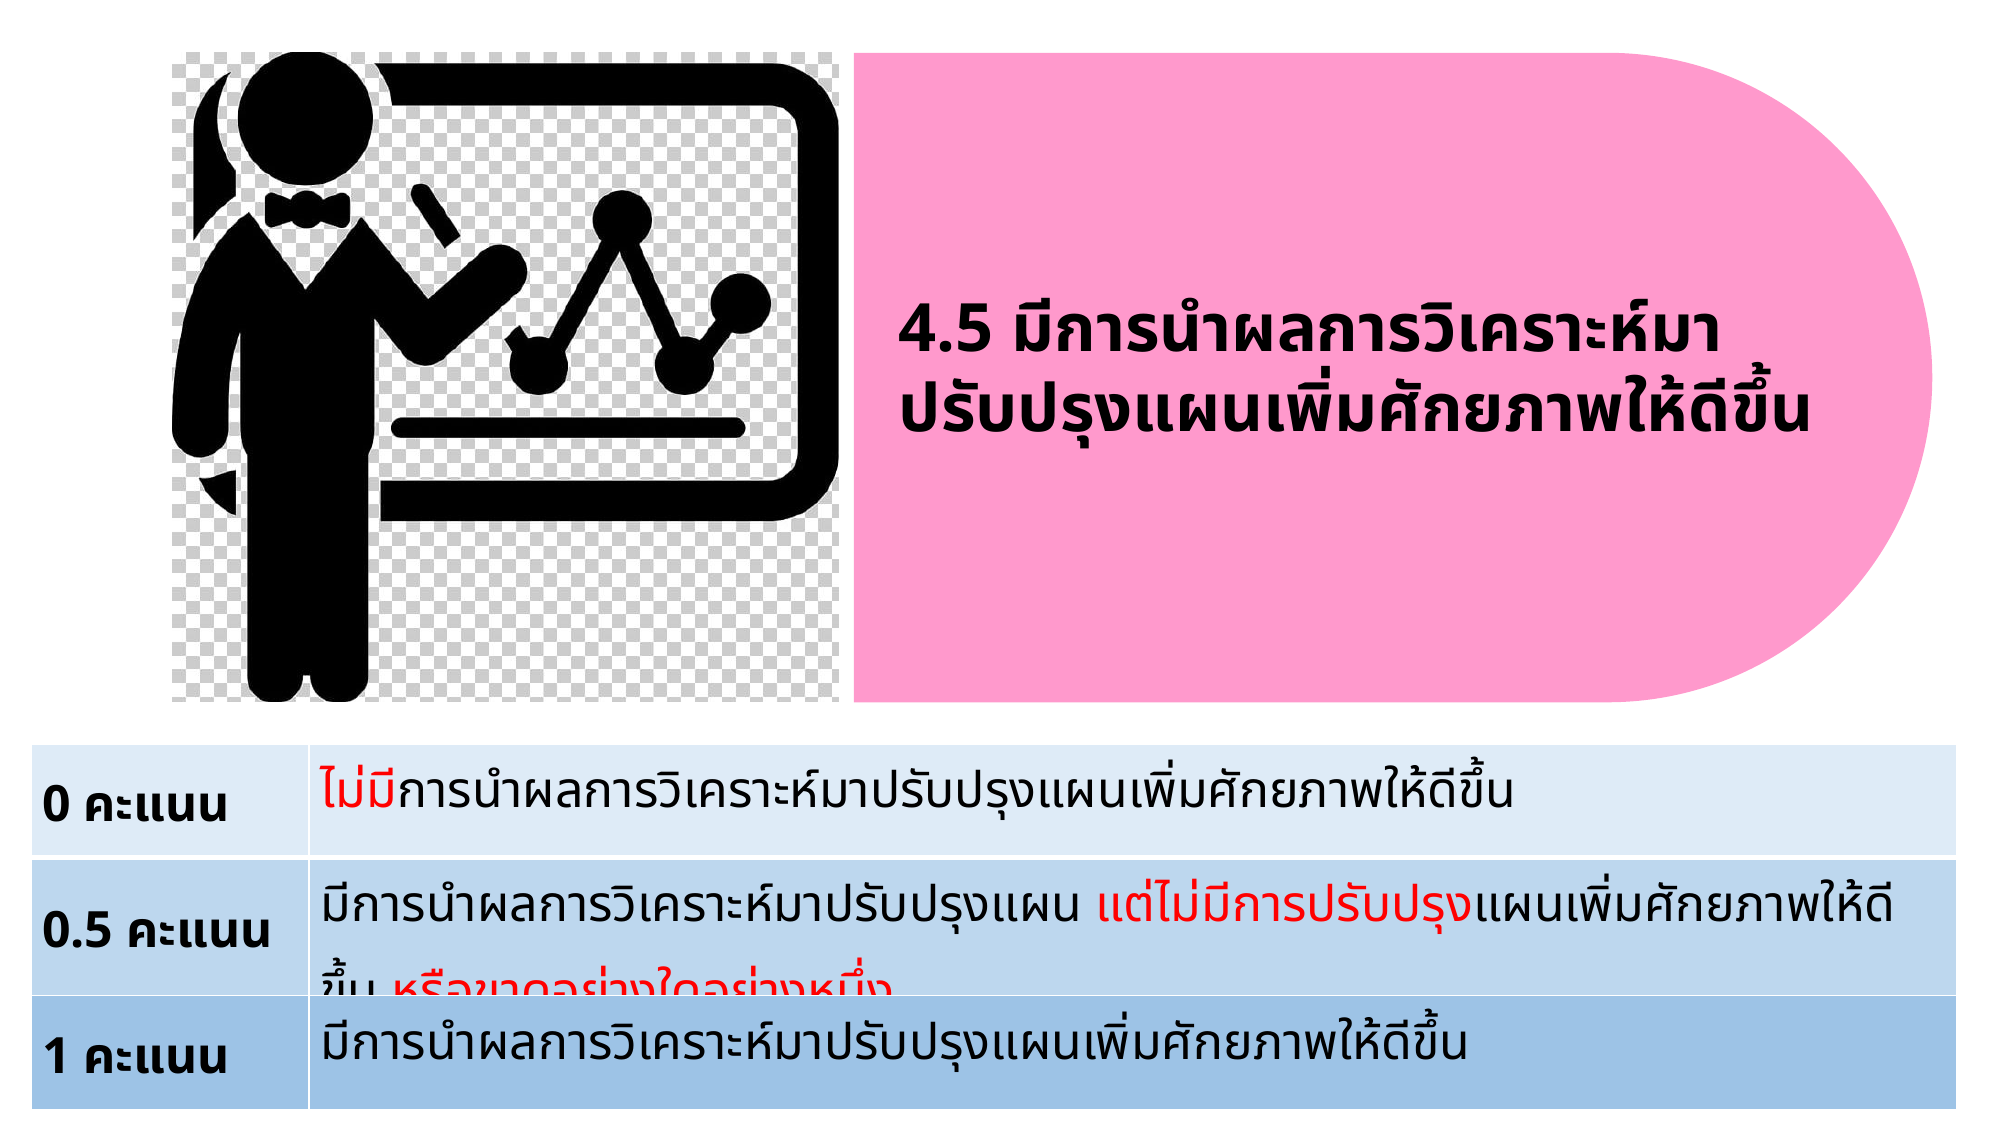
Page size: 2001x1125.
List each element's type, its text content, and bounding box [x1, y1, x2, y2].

table_header 0 คะแนน [32, 745, 308, 855]
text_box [839, 52, 1933, 703]
table_cell มีการนำผลการวิเคราะห์มาปรับปรุงแผน แต่ไม่มีการปรับปรุงแผนเพิ่มศักยภาพให้ดีขึ้น หรือขาดอย่างใดอย่างหนึ่ง [310, 860, 1956, 995]
table_header ไม่มีการนำผลการวิเคราะห์มาปรับปรุงแผนเพิ่มศักยภาพให้ดีขึ้น [310, 745, 1956, 855]
picture [171, 52, 839, 703]
table_cell 0.5 คะแนน [32, 860, 308, 995]
table_cell 1 คะแนน [32, 996, 308, 1109]
table_cell มีการนำผลการวิเคราะห์มาปรับปรุงแผนเพิ่มศักยภาพให้ดีขึ้น [310, 996, 1956, 1109]
